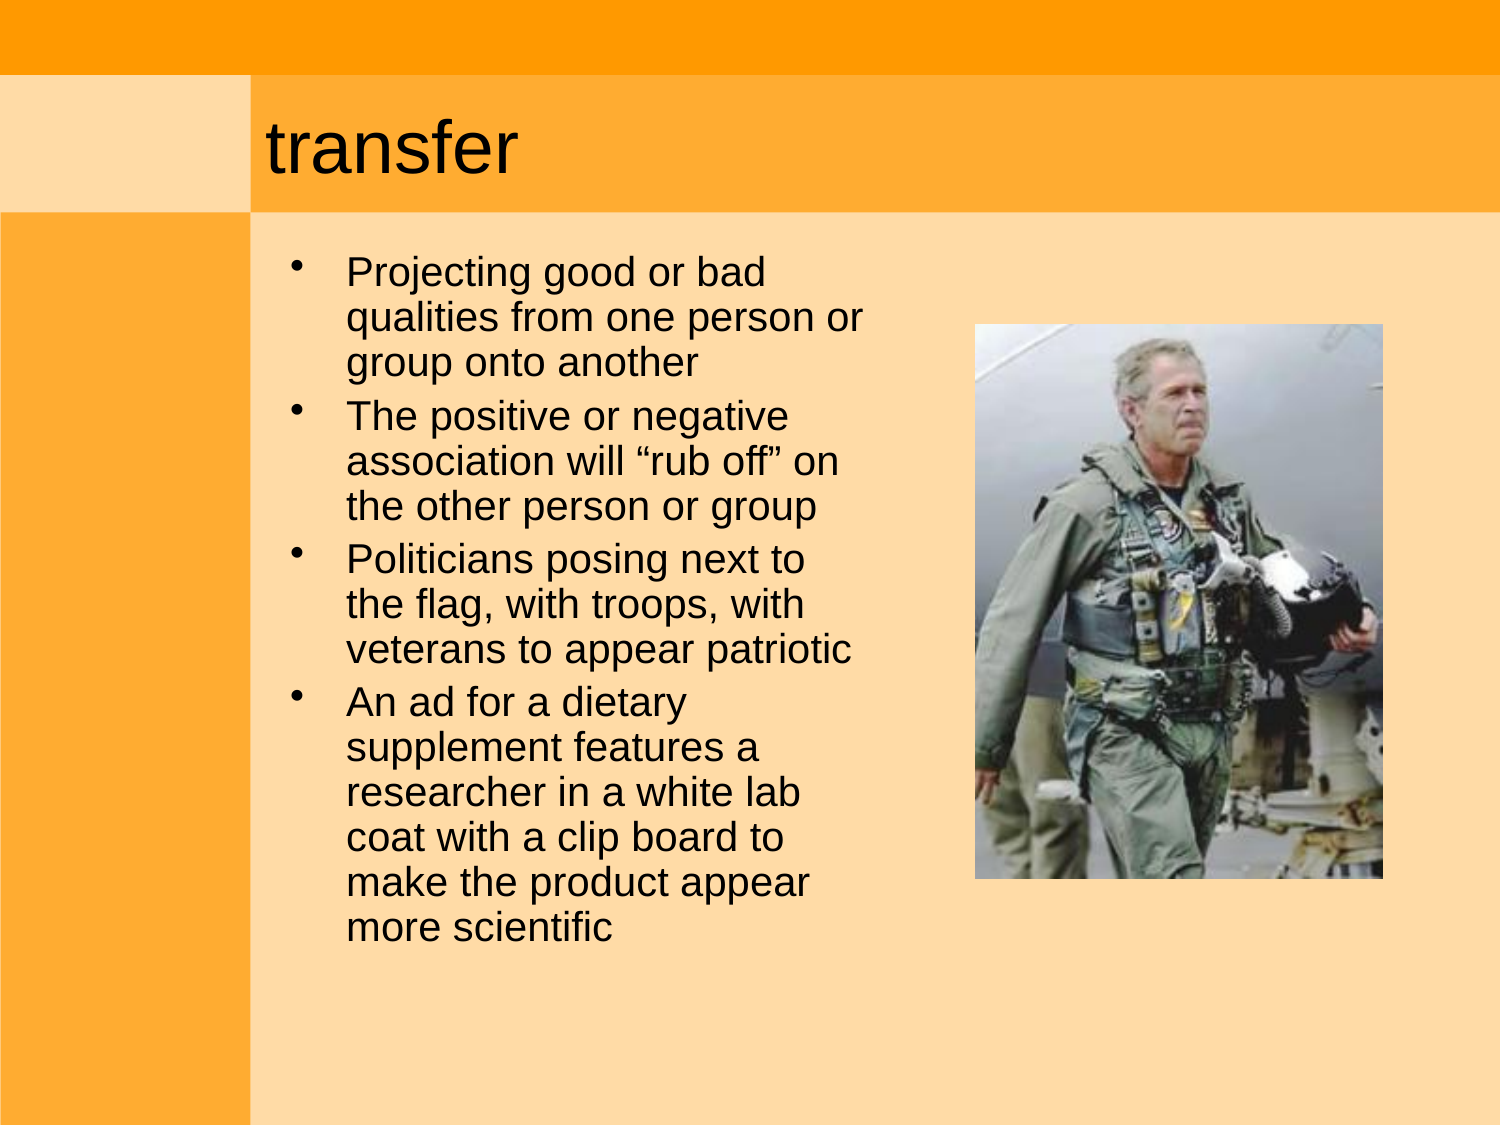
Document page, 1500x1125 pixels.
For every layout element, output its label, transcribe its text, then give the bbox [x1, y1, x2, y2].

list Projecting good or bad qualities from one person or group onto another The positive or negative association will “rub off” on the other person or group Politicians posing next to the flag, with troops, with veterans to appear patriotic An ad for a dietary supplement features a researcher in a white lab coat with a clip board to make the product appear more scientific [274, 243, 888, 959]
title transfer [250, 74, 1500, 213]
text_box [974, 324, 1383, 879]
